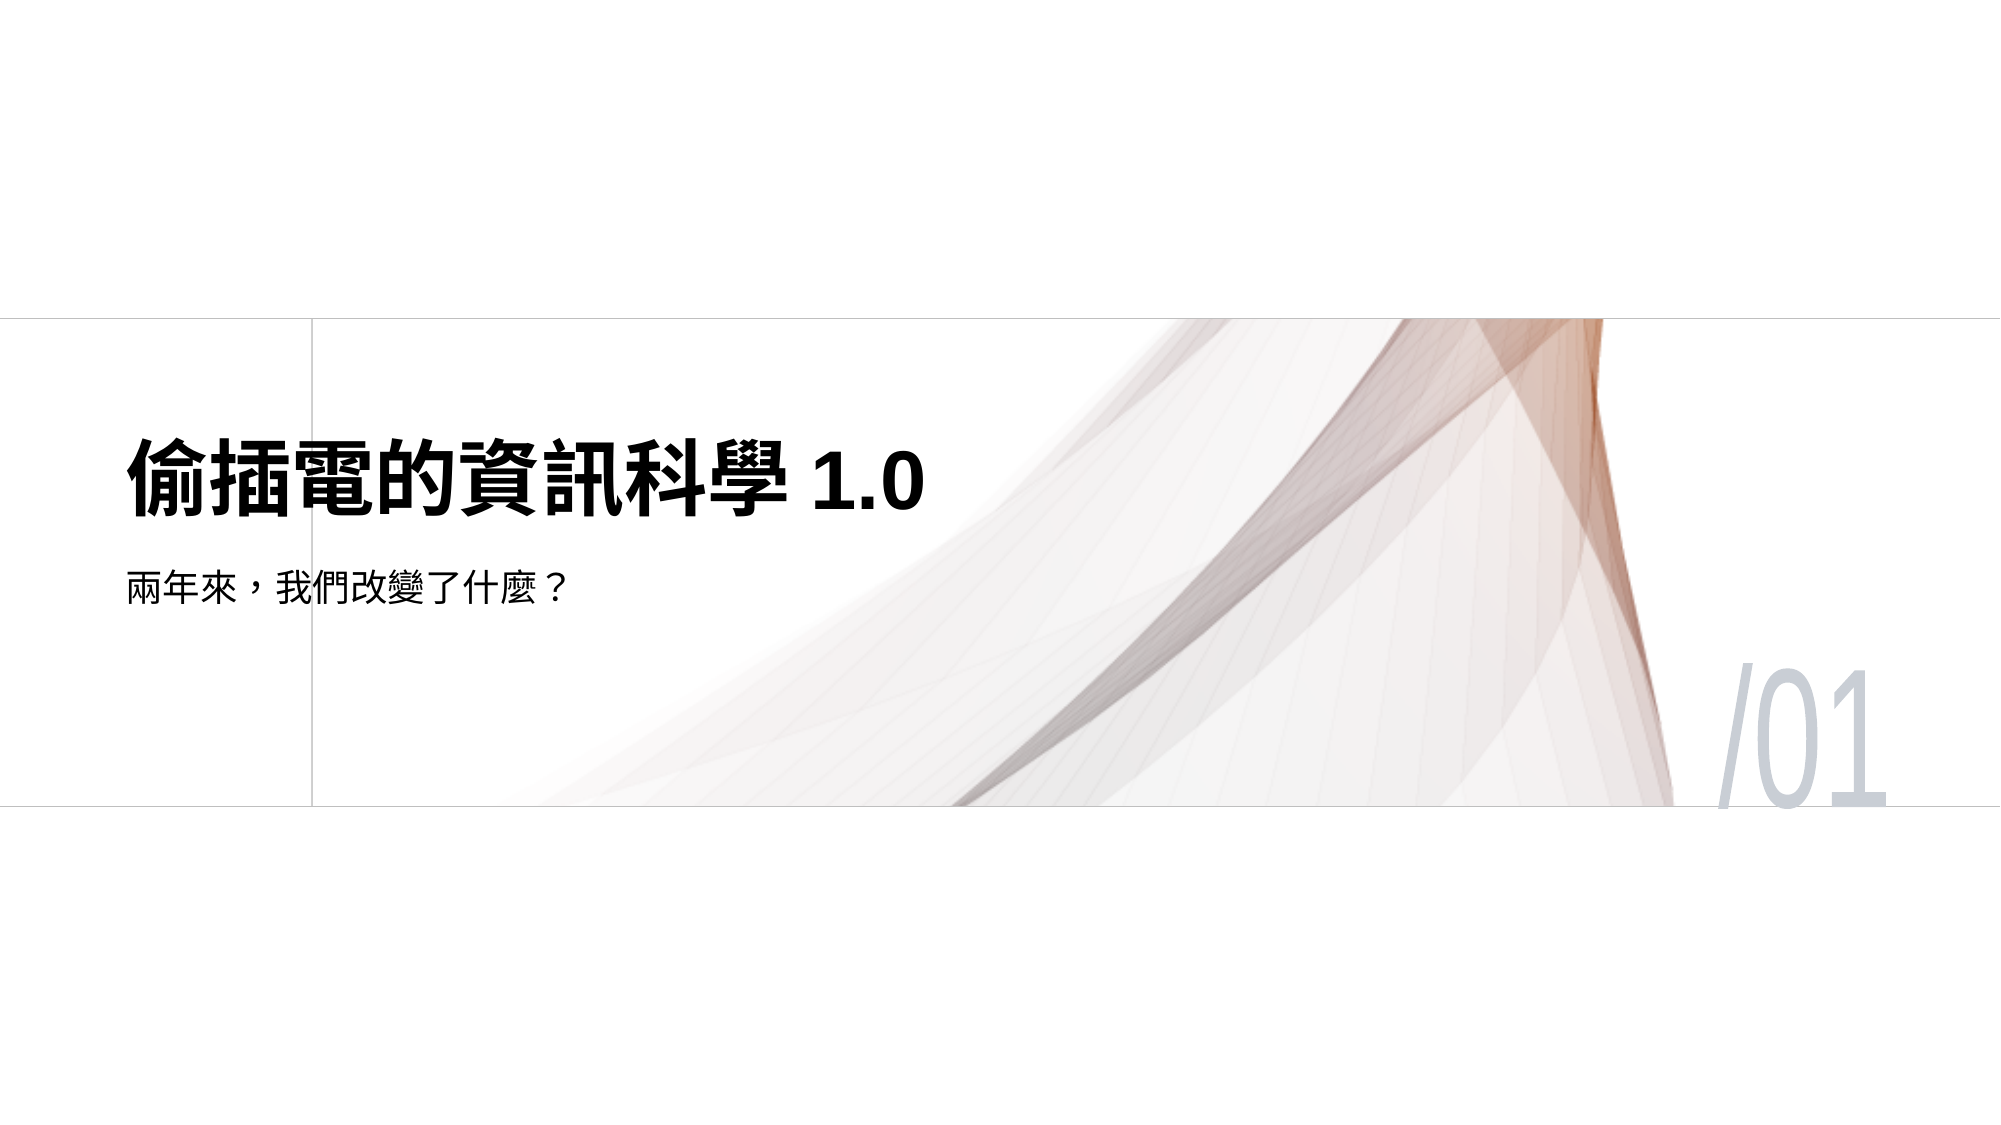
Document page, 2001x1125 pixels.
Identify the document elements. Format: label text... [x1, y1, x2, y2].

list 兩年來，我們改變了什麼？ [109, 556, 1166, 724]
picture [0, 319, 2000, 806]
title 偷插電的資訊科學1.0 [109, 427, 1166, 536]
